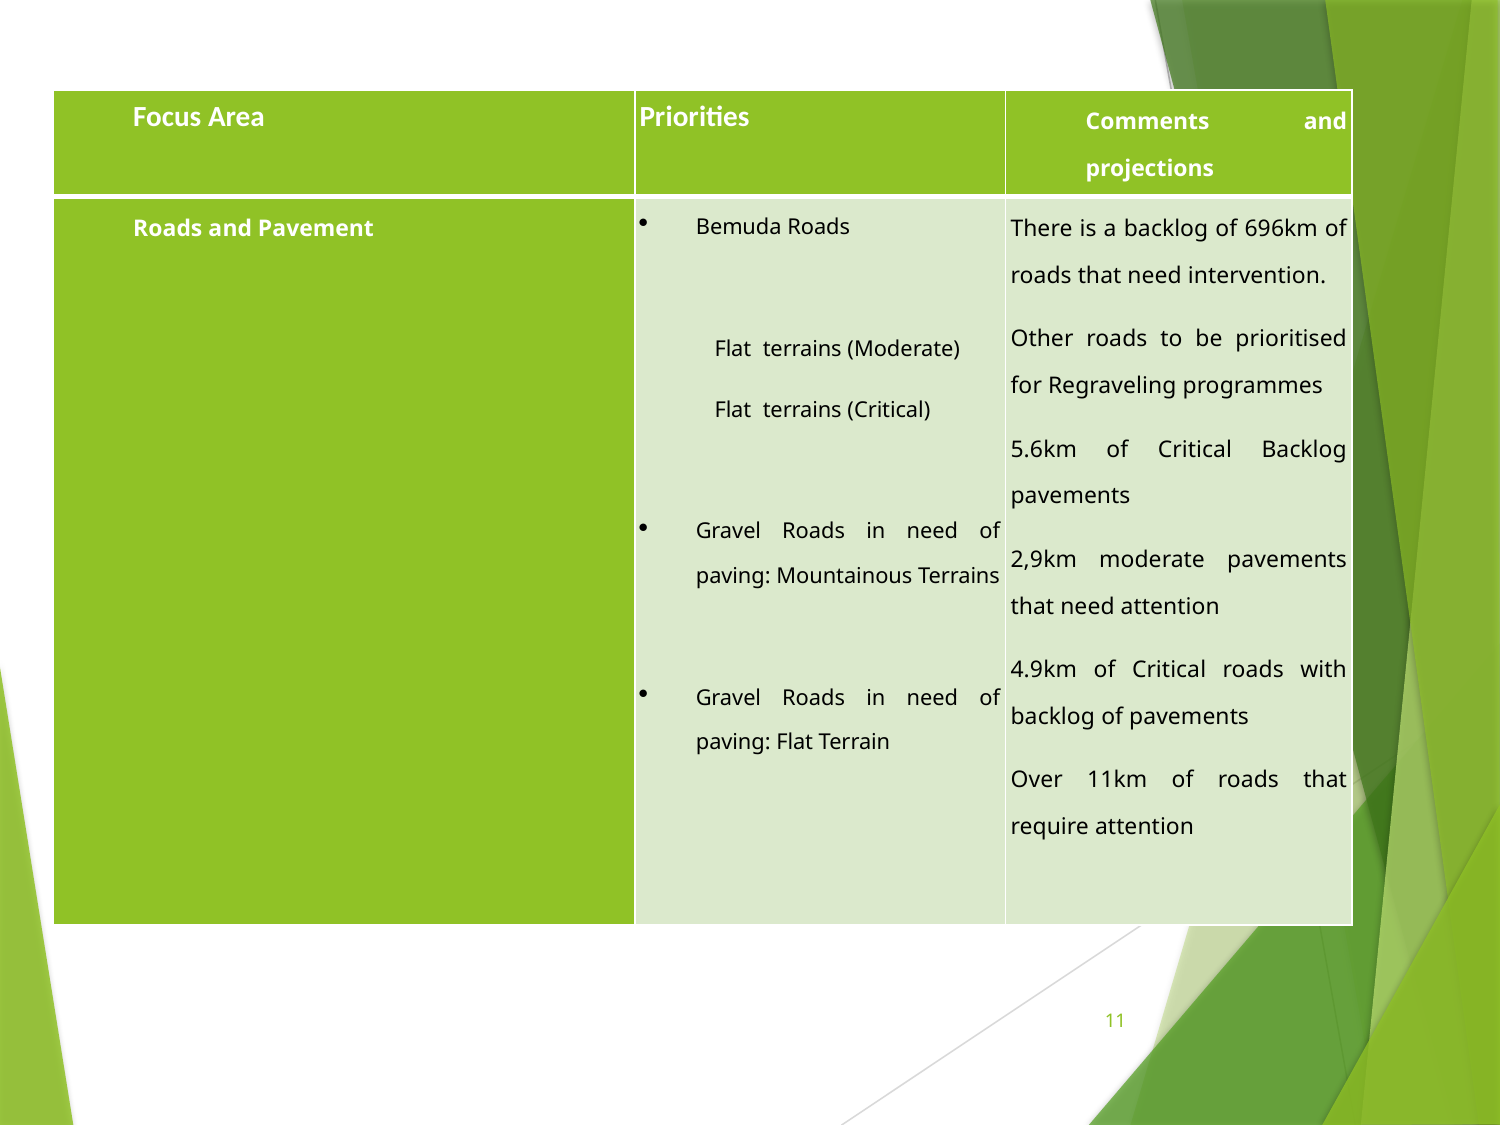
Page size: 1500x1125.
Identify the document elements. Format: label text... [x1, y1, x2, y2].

table_header Comments and projections [1006, 91, 1351, 194]
slide_number 11 [1057, 991, 1142, 1051]
table_header Priorities [636, 91, 1005, 194]
table_cell Roads and Pavement [54, 199, 634, 924]
table_cell There is a backlog of 696km of roads that need intervention. Other roads to be prioritised for Regraveling programmes 5.6km of Critical Backlog pavements 2,9km moderate pavements that need attention 4.9km of Critical roads with backlog of pavements Over 11km of roads that require attention [1006, 199, 1351, 924]
table_cell Bemuda Roads Flat terrains (Moderate) Flat terrains (Critical) Gravel Roads in need of paving: Mountainous Terrains Gravel Roads in need of paving: Flat Terrain [636, 199, 1005, 924]
table_header Focus Area [54, 91, 634, 194]
